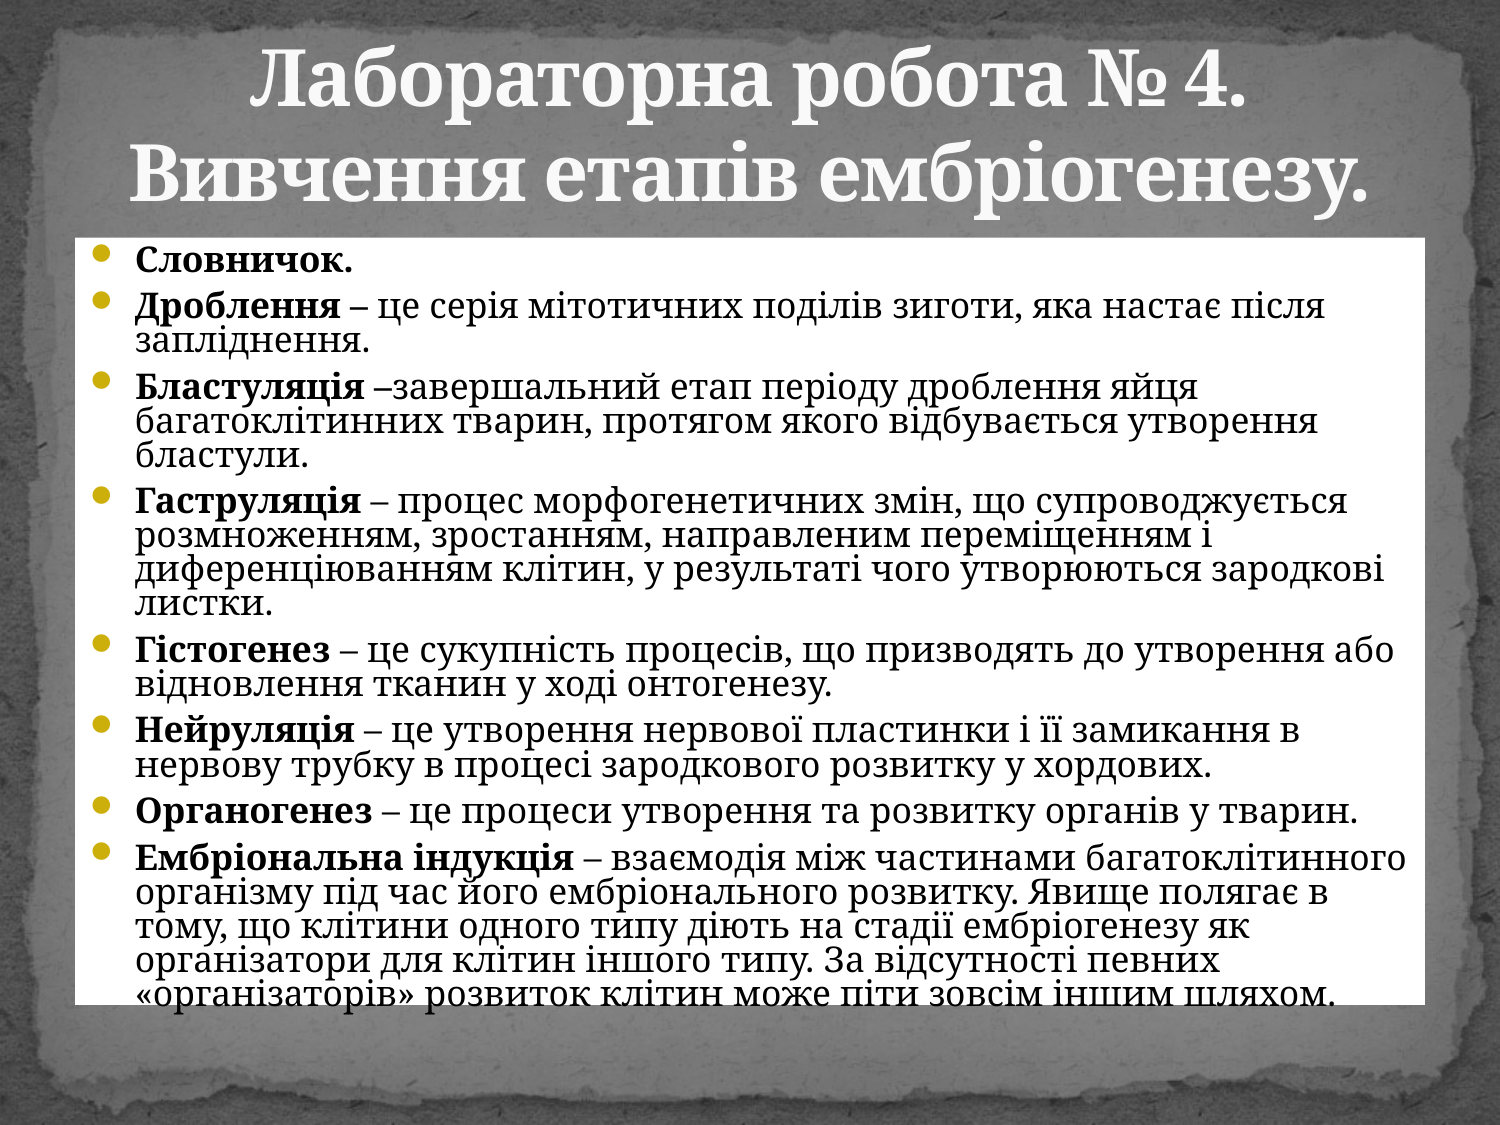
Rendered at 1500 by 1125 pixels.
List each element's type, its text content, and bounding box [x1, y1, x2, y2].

list Словничок. Дроблення – це серія мітотичних поділів зиготи, яка настає після запліднення. Бластуляція –завершальний етап періоду дроблення яйця багатоклітинних тварин, протягом якого відбувається утворення бластули. Гаструляція – процес морфогенетичних змін, що супроводжується розмноженням, зростанням, направленим переміщенням і диференціюванням клітин, у результаті чого утворюються зародкові листки. Гістогенез – це сукупність процесів, що призводять до утворення або відновлення тканин у ході онтогенезу. Нейруляція – це утворення нервової пластинки і її замикання в нервову трубку в процесі зародкового розвитку у хордових. Органогенез – це процеси утворення та розвитку органів у тварин. Ембріональна індукція – взаємодія між частинами багатоклітинного організму під час його ембріонального розвитку. Явище полягає в тому, що клітини одного типу діють на стадії ембріогенезу як організатори для клітин іншого типу. За відсутності певних «організаторів» розвиток клітин може піти зовсім іншим шляхом. [74, 237, 1426, 1006]
title Лабораторна робота № 4. Вивчення етапів ембріогенезу. [74, 24, 1425, 225]
